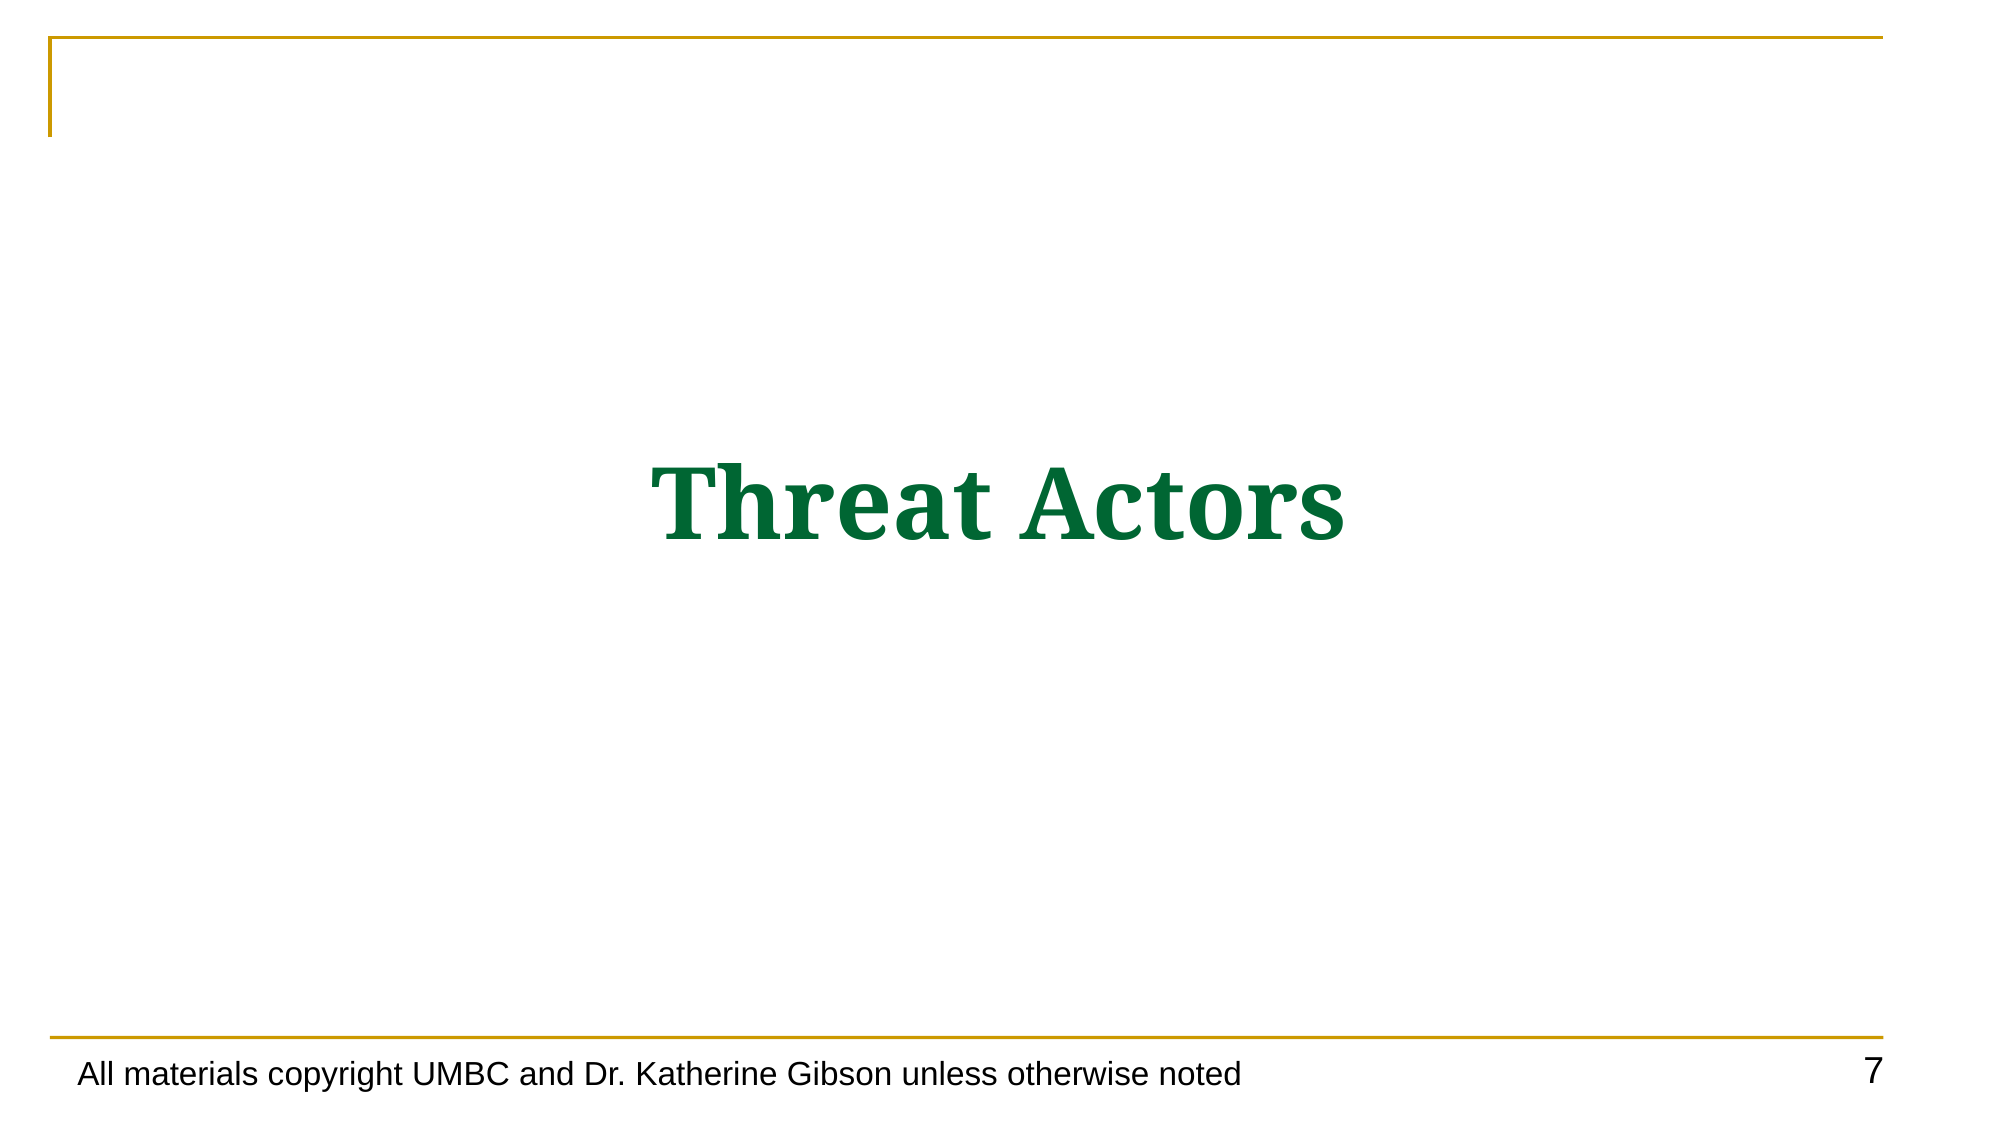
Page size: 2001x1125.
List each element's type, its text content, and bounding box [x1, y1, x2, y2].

title Threat Actors [150, 375, 1850, 625]
